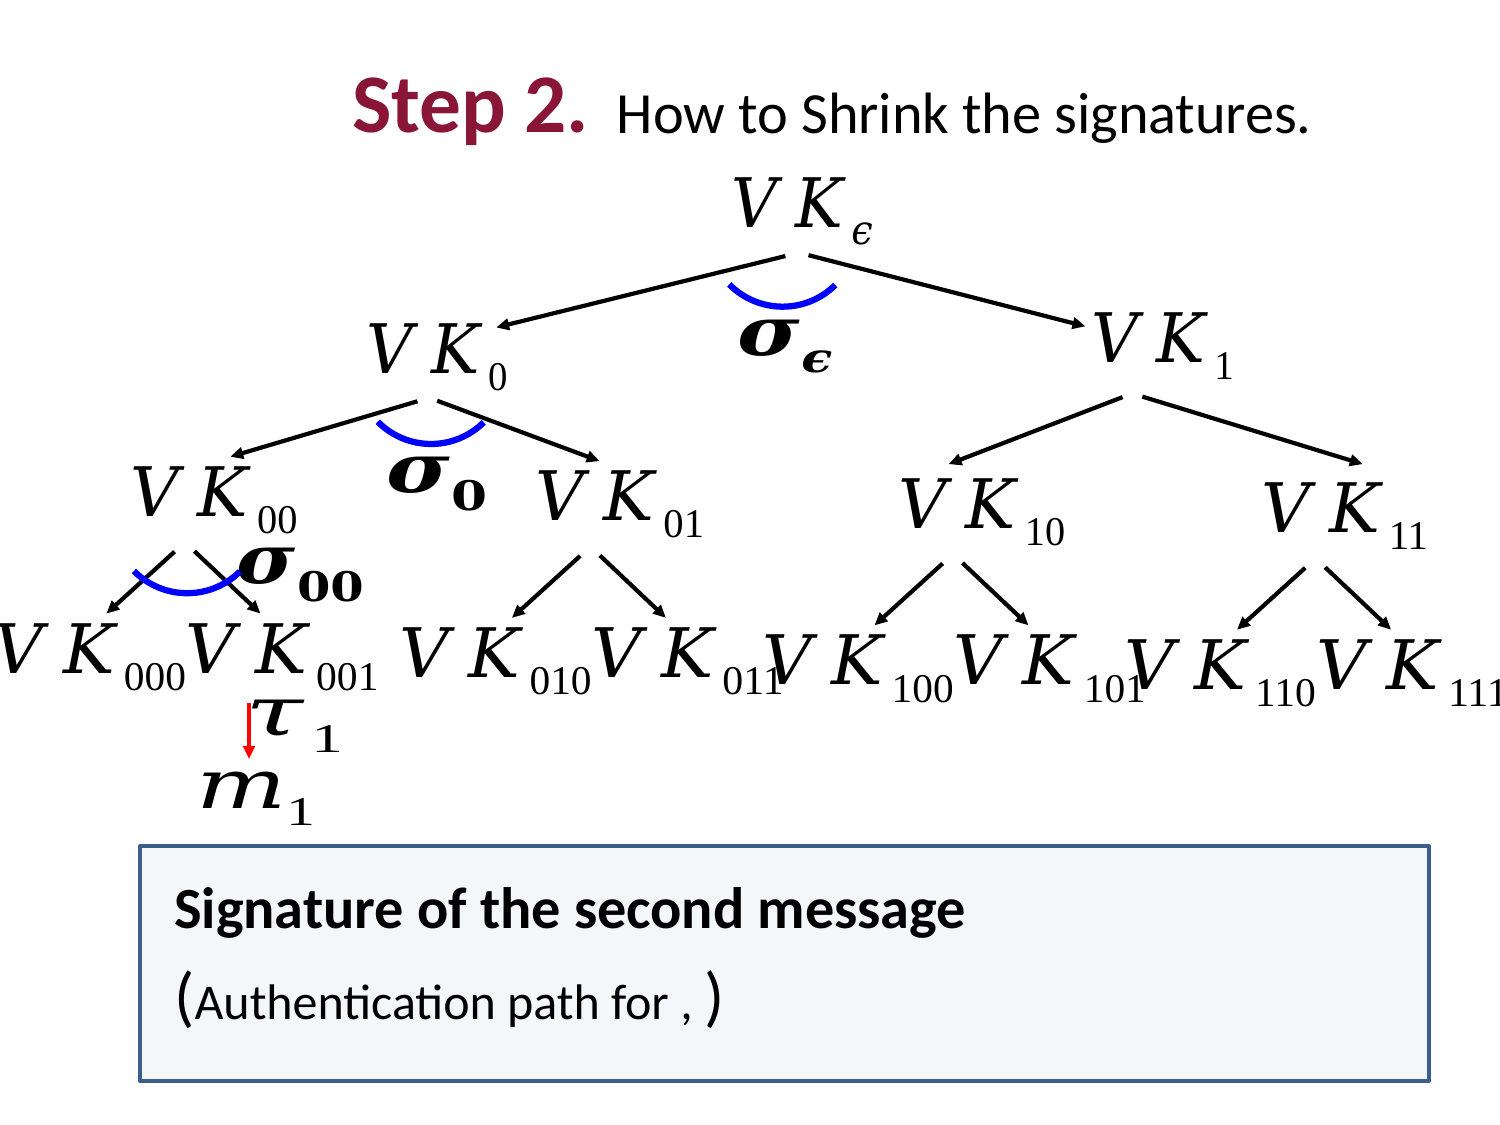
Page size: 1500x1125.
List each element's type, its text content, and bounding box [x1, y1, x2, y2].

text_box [111, 156, 858, 610]
text_box Step 2. [173, 42, 768, 155]
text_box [761, 468, 1147, 712]
text_box [138, 976, 1431, 1083]
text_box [863, 167, 1086, 328]
text_box How to Shrink the signatures. [602, 67, 1327, 153]
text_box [196, 675, 343, 835]
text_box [0, 456, 380, 700]
text_box [29, 890, 1469, 976]
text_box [948, 396, 1123, 465]
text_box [1142, 396, 1363, 465]
text_box [138, 844, 1431, 890]
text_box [1124, 472, 1500, 716]
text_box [399, 618, 756, 704]
